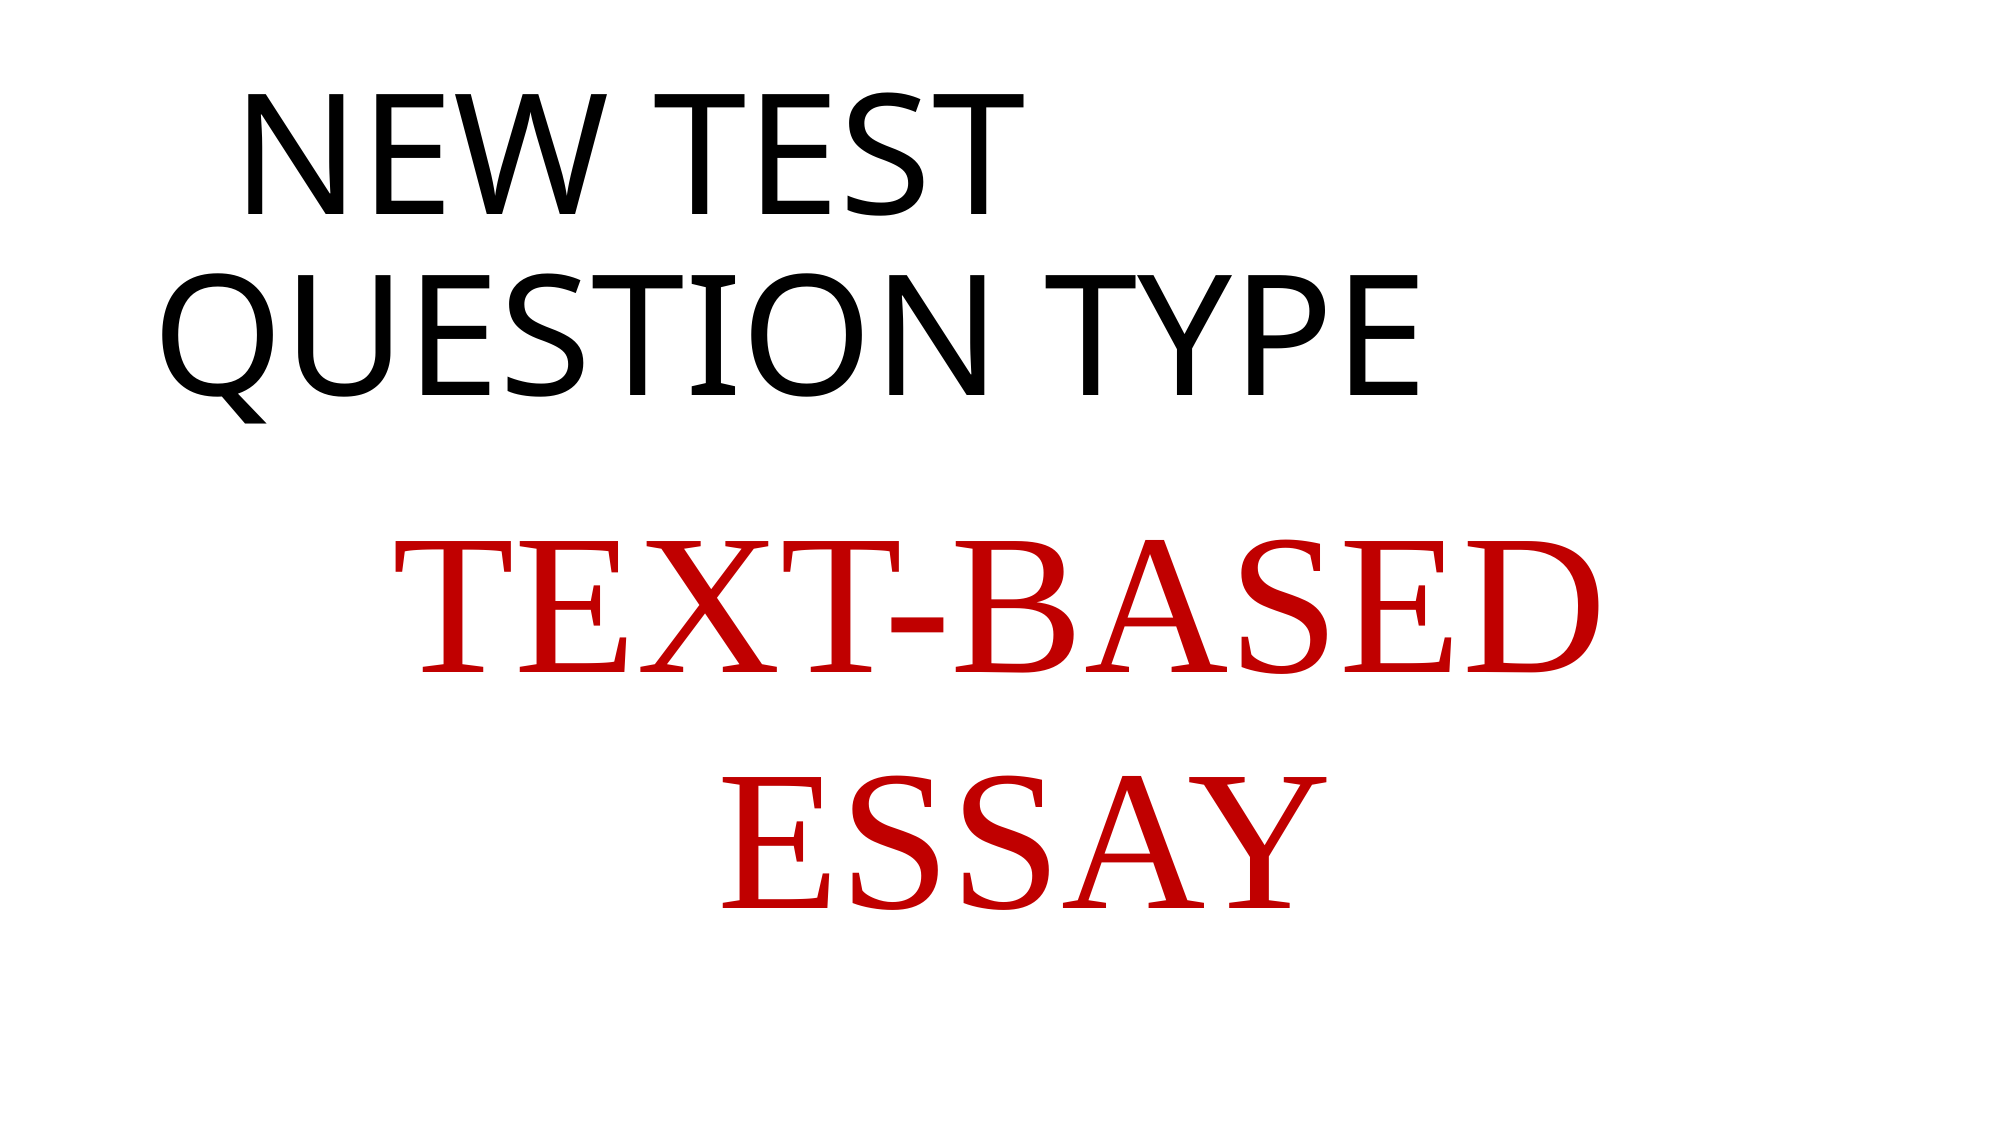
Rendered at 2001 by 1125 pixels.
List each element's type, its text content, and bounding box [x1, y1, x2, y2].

title NEW TEST QUESTION TYPE [137, 59, 1863, 442]
list TEXT-BASED ESSAY [137, 491, 1863, 1125]
